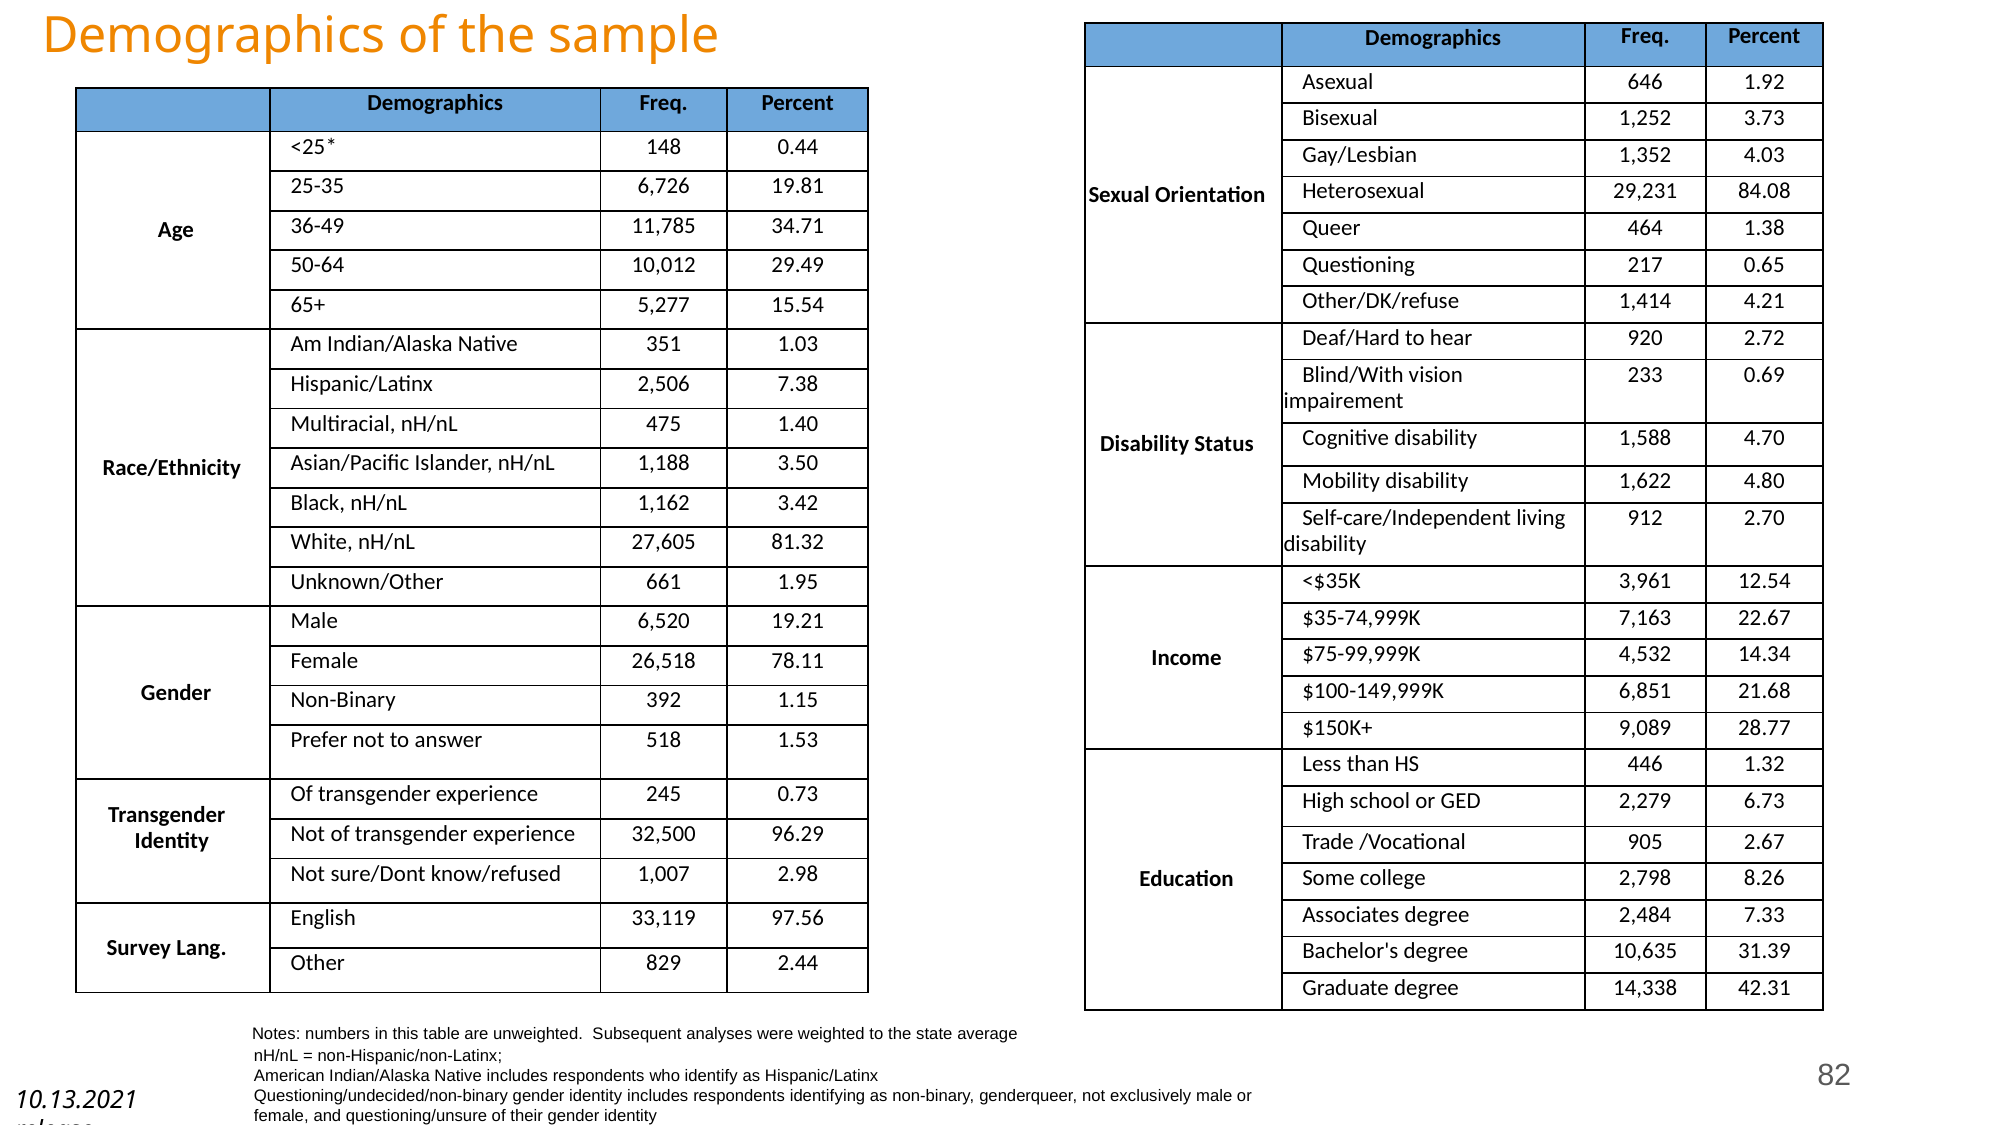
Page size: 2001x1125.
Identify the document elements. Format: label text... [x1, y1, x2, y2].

table_cell 1,588 [1586, 424, 1705, 465]
table_cell <$35K [1283, 567, 1584, 602]
table_cell 245 [601, 780, 726, 818]
table_cell Am Indian/Alaska Native [271, 330, 600, 368]
table_cell Disability Status [1086, 324, 1281, 565]
table_cell 905 [1586, 827, 1705, 862]
table_cell 3.73 [1707, 104, 1822, 139]
table_cell 2.67 [1707, 827, 1822, 862]
table_cell 920 [1586, 324, 1705, 359]
table_cell Blind/With vision impairement [1283, 360, 1584, 422]
table_cell 233 [1586, 360, 1705, 422]
table_cell $35-74,999K [1283, 604, 1584, 638]
table_cell 1,188 [601, 449, 726, 487]
table_cell Less than HS [1283, 750, 1584, 785]
table_cell 1.40 [728, 409, 867, 447]
table_cell 65+ [271, 291, 600, 328]
table_cell 84.08 [1707, 177, 1822, 212]
table_cell Female [271, 647, 600, 685]
table_cell 2,484 [1586, 901, 1705, 936]
table_cell 96.29 [728, 820, 867, 858]
table_cell 7,163 [1586, 604, 1705, 638]
table_cell 0.69 [1707, 360, 1822, 422]
table_cell 1.53 [728, 726, 867, 778]
table_cell 12.54 [1707, 567, 1822, 602]
table_cell 4.21 [1707, 287, 1822, 322]
table_cell 32,500 [601, 820, 726, 858]
table_cell 14,338 [1586, 974, 1705, 1009]
table_cell Trade /Vocational [1283, 827, 1584, 862]
table_cell Some college [1283, 864, 1584, 899]
slide_number 82 [1412, 1042, 1863, 1103]
table_cell 1.15 [728, 686, 867, 724]
table_cell 10,635 [1586, 937, 1705, 972]
table_cell 10,012 [601, 251, 726, 289]
table_cell 50-64 [271, 251, 600, 289]
table_cell 2,279 [1586, 787, 1705, 826]
table_cell 78.11 [728, 647, 867, 685]
table_cell 646 [1586, 67, 1705, 102]
table_cell 8.26 [1707, 864, 1822, 899]
table_cell 4.70 [1707, 424, 1822, 465]
text_box nH/nL = non-Hispanic/non-Latinx; ​ American Indian/Alaska Native includes respondents who identify as Hispanic/Latinx​ Questioning/undecided/non-binary gender identity includes respondents identifying as non-binary, genderqueer, not exclusively male or female, and questioning/unsure of their gender identity [233, 1034, 1353, 1125]
table_cell 6,726 [601, 172, 726, 210]
table_cell Bisexual [1283, 104, 1584, 139]
table_cell 475 [601, 409, 726, 447]
table_cell Gender [77, 607, 269, 778]
table_cell Age [77, 132, 269, 328]
table_cell 0.44 [728, 132, 867, 170]
table_cell Questioning [1283, 251, 1584, 285]
table_cell 3,961 [1586, 567, 1705, 602]
table_header Demographics [271, 89, 600, 131]
table_cell 97.56 [728, 904, 867, 947]
table_cell Not sure/Dont know/refused [271, 859, 600, 902]
table_cell 31.39 [1707, 937, 1822, 972]
table_cell 15.54 [728, 291, 867, 328]
table_cell 2.44 [728, 949, 867, 992]
text_box 10.13.2021 release [0, 1076, 235, 1125]
table_cell 912 [1586, 504, 1705, 565]
table_cell 27,605 [601, 528, 726, 566]
table_cell Heterosexual [1283, 177, 1584, 212]
table_cell 26,518 [601, 647, 726, 685]
table_cell 29,231 [1586, 177, 1705, 212]
table_cell 19.21 [728, 607, 867, 645]
table_cell Bachelor's degree [1283, 937, 1584, 972]
table_cell Asexual [1283, 67, 1584, 102]
table_cell 1.95 [728, 568, 867, 605]
table_cell Prefer not to answer [271, 726, 600, 778]
table_cell Transgender Identity [77, 780, 269, 902]
table_cell Male [271, 607, 600, 645]
text_box Notes: numbers in this table are unweighted. Subsequent analyses were weighted to the state average [232, 993, 1278, 1076]
table_cell 2.72 [1707, 324, 1822, 359]
table_cell 33,119 [601, 904, 726, 947]
table_cell 28.77 [1707, 713, 1822, 748]
table_cell 1,007 [601, 859, 726, 902]
table_cell 7.38 [728, 370, 867, 408]
table_cell Education [1086, 750, 1281, 1009]
table_cell 3.42 [728, 489, 867, 526]
table_cell Other/DK/refuse [1283, 287, 1584, 322]
table_header Demographics [1283, 24, 1584, 66]
table_cell 2,798 [1586, 864, 1705, 899]
table_cell 7.33 [1707, 901, 1822, 936]
table_cell 4.03 [1707, 141, 1822, 176]
table_cell Multiracial, nH/nL [271, 409, 600, 447]
table_cell Associates degree [1283, 901, 1584, 936]
table_cell 42.31 [1707, 974, 1822, 1009]
table_cell Other [271, 949, 600, 992]
table_cell $150K+ [1283, 713, 1584, 748]
table_cell Deaf/Hard to hear [1283, 324, 1584, 359]
table_cell 4.80 [1707, 467, 1822, 502]
table_cell Not of transgender experience [271, 820, 600, 858]
table_cell 1.92 [1707, 67, 1822, 102]
table_cell 0.65 [1707, 251, 1822, 285]
table_cell 2.70 [1707, 504, 1822, 565]
table_cell 1,414 [1586, 287, 1705, 322]
table_cell 2,506 [601, 370, 726, 408]
table_header Freq. [601, 89, 726, 131]
table_cell 0.73 [728, 780, 867, 818]
table_cell Graduate degree [1283, 974, 1584, 1009]
table_header Percent [728, 89, 867, 131]
table_cell 6,520 [601, 607, 726, 645]
table_cell <25* [271, 132, 600, 170]
table_cell 148 [601, 132, 726, 170]
table_cell 1,162 [601, 489, 726, 526]
table_cell 518 [601, 726, 726, 778]
table_cell Cognitive disability [1283, 424, 1584, 465]
table_cell 446 [1586, 750, 1705, 785]
table_cell 1,352 [1586, 141, 1705, 176]
table_header Freq. [1586, 24, 1705, 66]
table_cell Mobility disability [1283, 467, 1584, 502]
table_cell 34.71 [728, 212, 867, 249]
table_cell 1.38 [1707, 214, 1822, 249]
table_cell 392 [601, 686, 726, 724]
table_cell 36-49 [271, 212, 600, 249]
table_cell 81.32 [728, 528, 867, 566]
table_cell White, nH/nL [271, 528, 600, 566]
table_cell Non-Binary [271, 686, 600, 724]
table_cell Sexual Orientation [1086, 67, 1281, 322]
table_cell Of transgender experience [271, 780, 600, 818]
table_cell Self-care/Independent living disability [1283, 504, 1584, 565]
table_cell Hispanic/Latinx [271, 370, 600, 408]
table_cell 25-35 [271, 172, 600, 210]
table_cell Asian/Pacific Islander, nH/nL [271, 449, 600, 487]
table_cell 6.73 [1707, 787, 1822, 826]
table_cell 351 [601, 330, 726, 368]
table_cell 19.81 [728, 172, 867, 210]
table_cell 464 [1586, 214, 1705, 249]
table_cell High school or GED [1283, 787, 1584, 826]
table_cell 21.68 [1707, 677, 1822, 712]
table_cell Queer [1283, 214, 1584, 249]
table_cell 3.50 [728, 449, 867, 487]
title Demographics of the sample [27, 0, 890, 145]
table_cell English [271, 904, 600, 947]
table_cell 2.98 [728, 859, 867, 902]
table_cell 11,785 [601, 212, 726, 249]
table_cell Survey Lang. [77, 904, 269, 992]
table_cell 6,851 [1586, 677, 1705, 712]
table_cell Black, nH/nL [271, 489, 600, 526]
table_cell 4,532 [1586, 640, 1705, 675]
table_cell Unknown/Other [271, 568, 600, 605]
table_cell Income [1086, 567, 1281, 748]
table_cell 29.49 [728, 251, 867, 289]
table_cell 22.67 [1707, 604, 1822, 638]
table_header [77, 89, 269, 131]
table_cell 661 [601, 568, 726, 605]
table_cell 1.32 [1707, 750, 1822, 785]
table_cell 5,277 [601, 291, 726, 328]
table_header [1086, 24, 1281, 66]
table_cell Gay/Lesbian [1283, 141, 1584, 176]
table_cell 1.03 [728, 330, 867, 368]
table_cell Race/Ethnicity [77, 330, 269, 605]
table_cell 9,089 [1586, 713, 1705, 748]
table_cell 14.34 [1707, 640, 1822, 675]
table_cell 1,622 [1586, 467, 1705, 502]
table_cell $75-99,999K [1283, 640, 1584, 675]
table_cell $100-149,999K [1283, 677, 1584, 712]
table_cell 829 [601, 949, 726, 992]
table_cell 1,252 [1586, 104, 1705, 139]
table_cell 217 [1586, 251, 1705, 285]
table_header Percent [1707, 24, 1822, 66]
